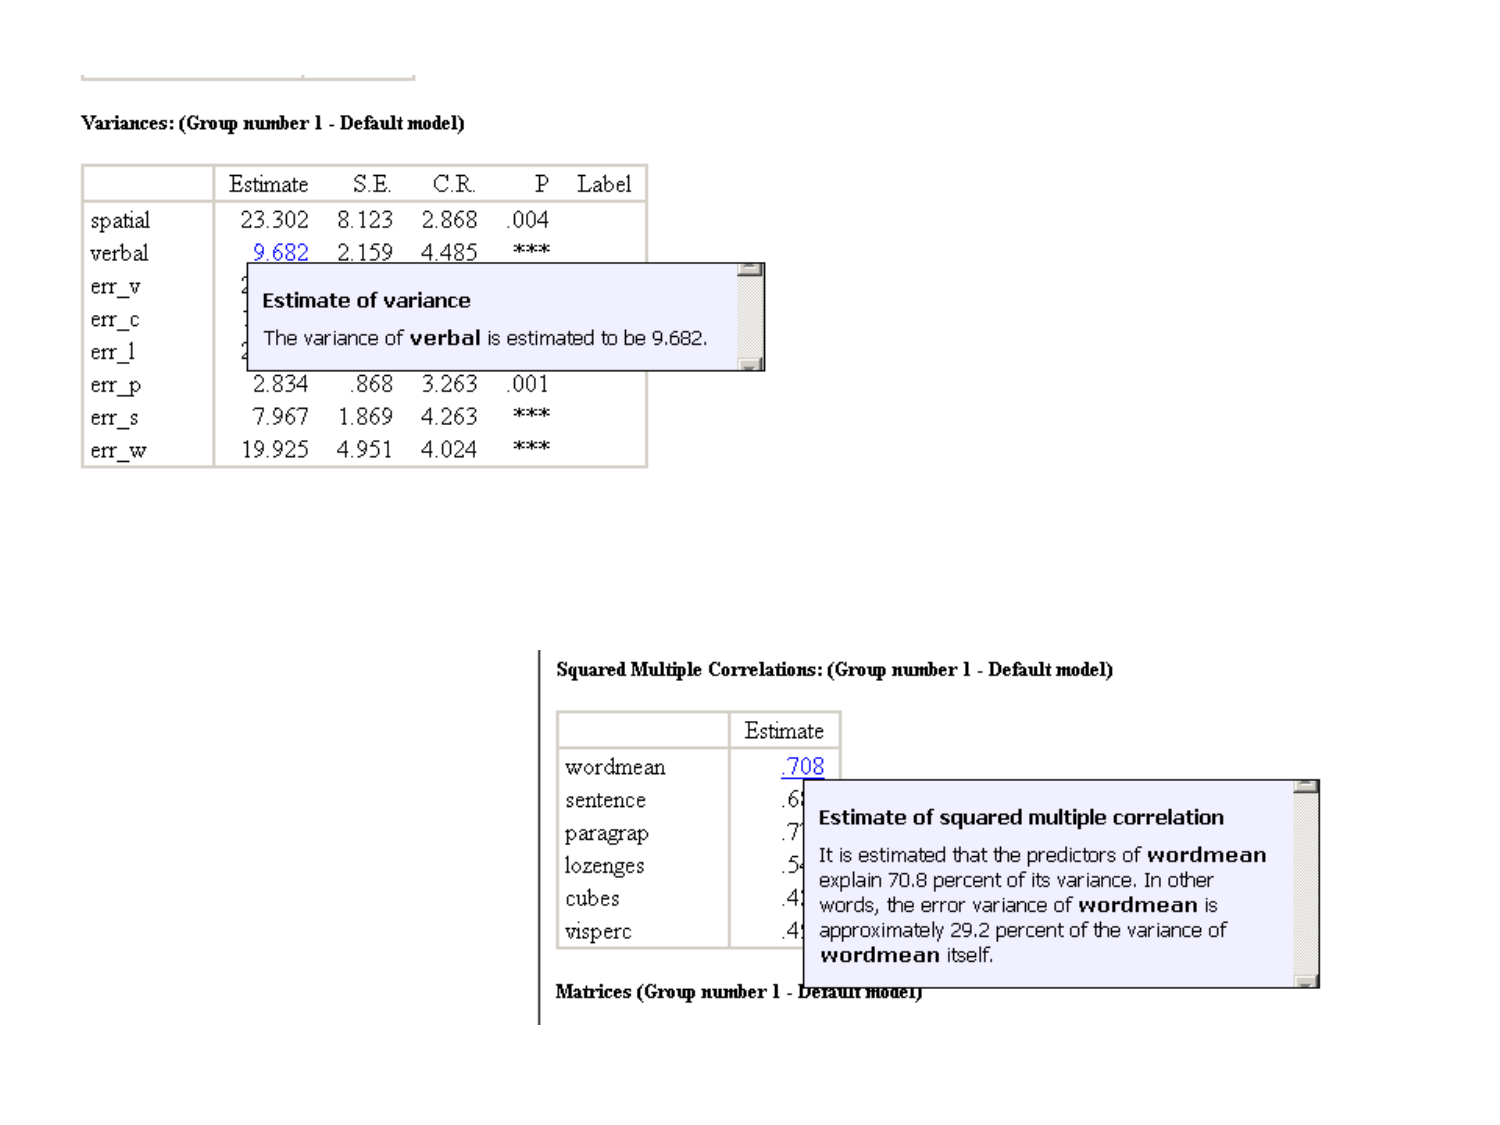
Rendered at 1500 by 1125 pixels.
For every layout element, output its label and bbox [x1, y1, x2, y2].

picture [74, 74, 926, 476]
picture [537, 649, 1401, 1026]
